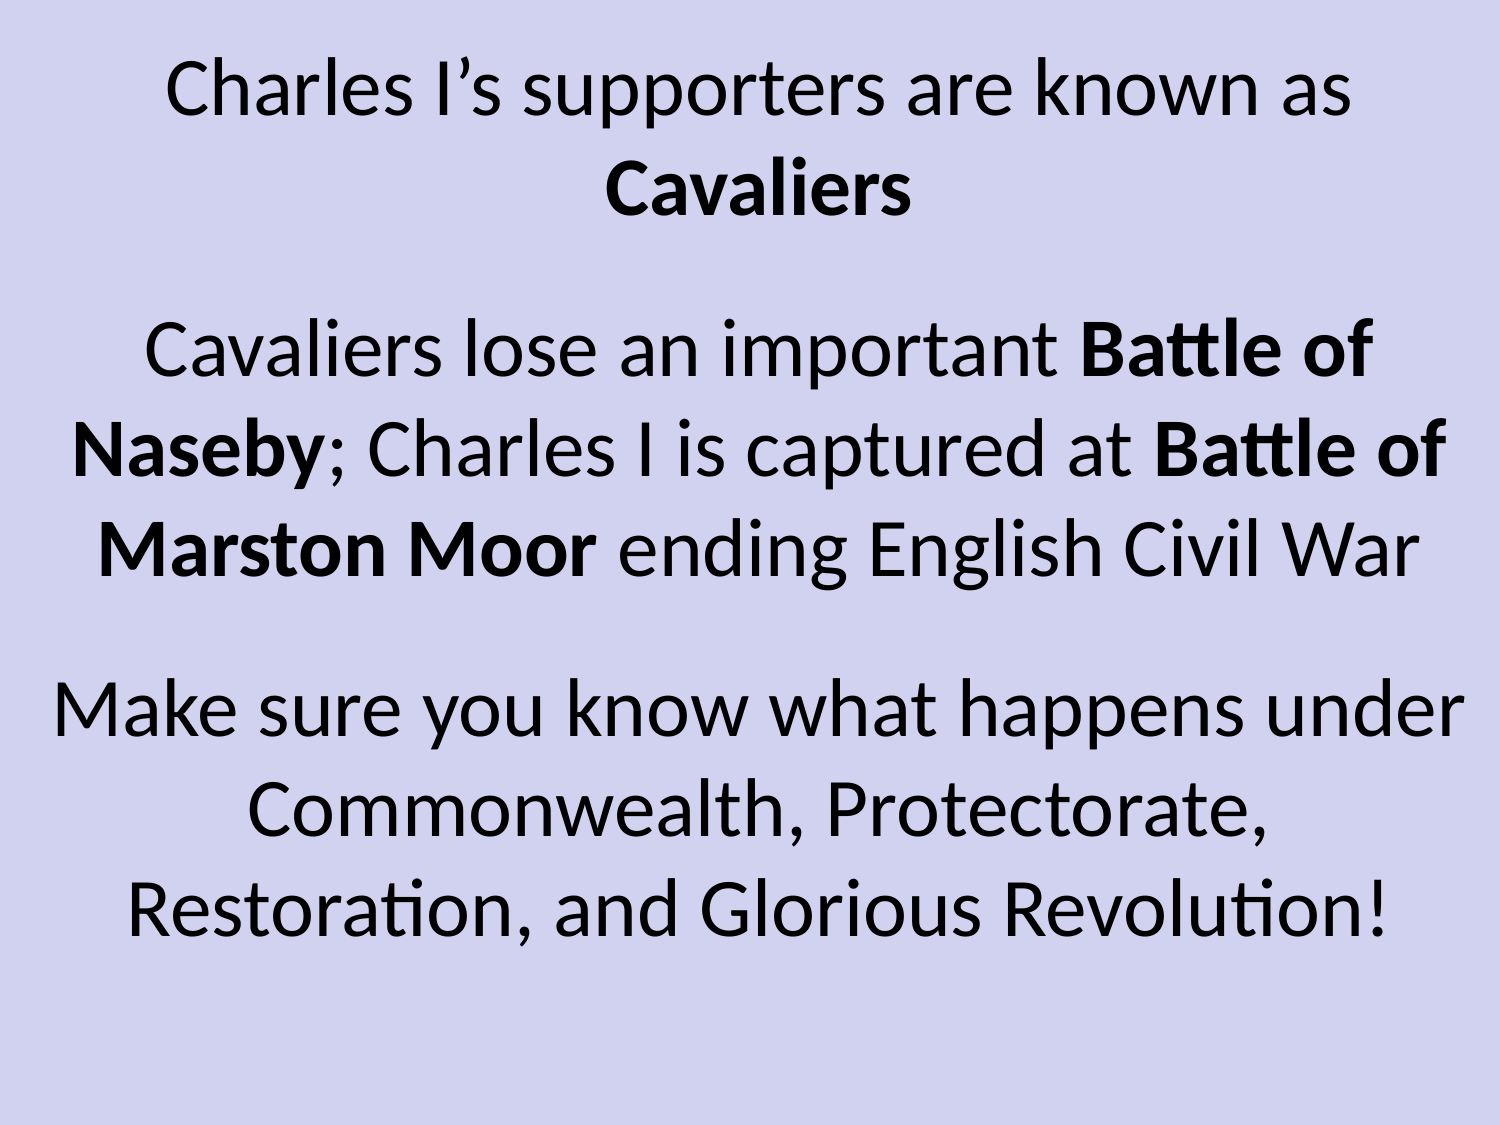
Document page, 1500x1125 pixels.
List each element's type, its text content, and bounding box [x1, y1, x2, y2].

list Charles I’s supporters are known as Cavaliers Cavaliers lose an important Battle of Naseby; Charles I is captured at Battle of Marston Moor ending English Civil War Make sure you know what happens under Commonwealth, Protectorate, Restoration, and Glorious Revolution! [0, 24, 1500, 939]
